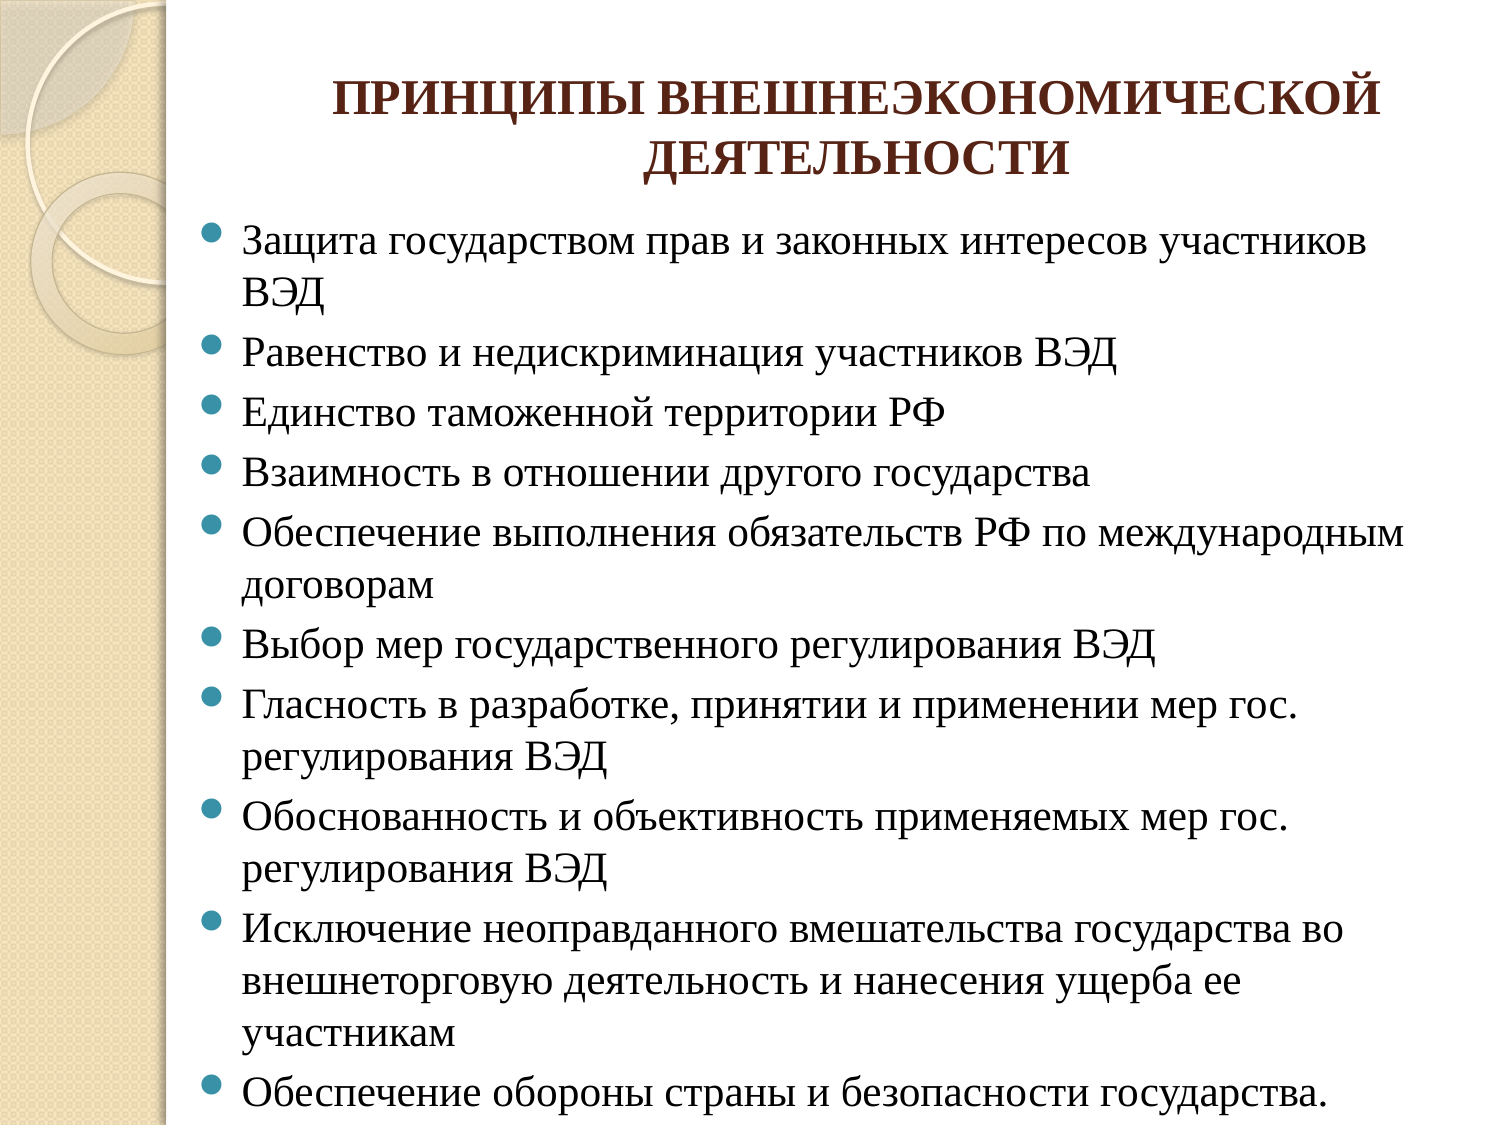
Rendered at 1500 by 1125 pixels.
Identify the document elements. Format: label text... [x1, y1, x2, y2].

title ПРИНЦИПЫ ВНЕШНЕЭКОНОМИЧЕСКОЙ ДЕЯТЕЛЬНОСТИ [242, 30, 1473, 219]
list Защита государством прав и законных интересов участников ВЭД Равенство и недискриминация участников ВЭД Единство таможенной территории РФ Взаимность в отношении другого государства Обеспечение выполнения обязательств РФ по международным договорам Выбор мер государственного регулирования ВЭД Гласность в разработке, принятии и применении мер гос. регулирования ВЭД Обоснованность и объективность применяемых мер гос. регулирования ВЭД Исключение неоправданного вмешательства государства во внешнеторговую деятельность и нанесения ущерба ее участникам Обеспечение обороны страны и безопасности государства. [171, 203, 1471, 1125]
